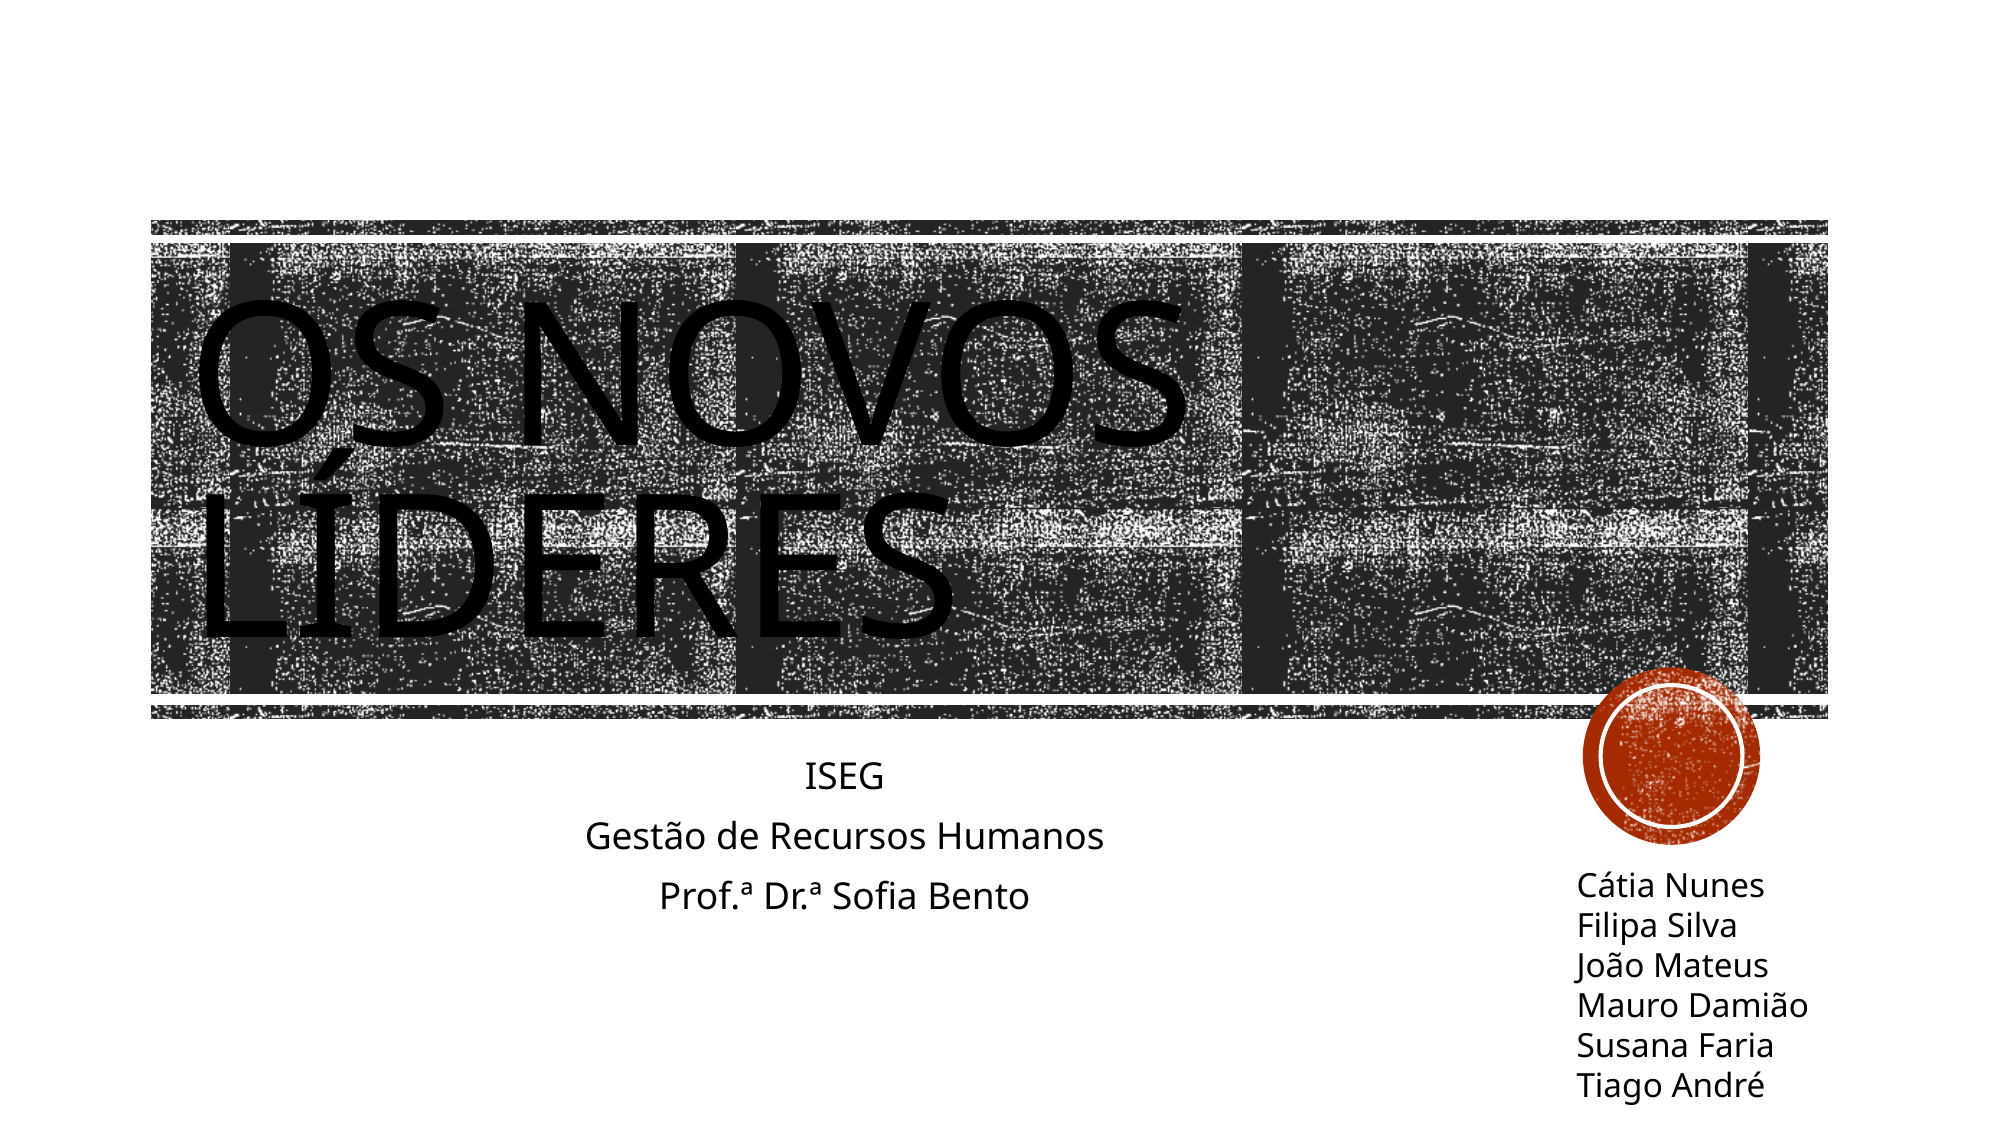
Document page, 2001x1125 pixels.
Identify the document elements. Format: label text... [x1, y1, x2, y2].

title Os novos líderes [172, 234, 1808, 733]
subtitle ISEG Gestão de Recursos Humanos Prof.ª Dr.ª Sofia Bento [197, 750, 1493, 926]
text_box Cátia Nunes Filipa Silva João Mateus Mauro Damião Susana Faria Tiago André [1561, 857, 2000, 1125]
